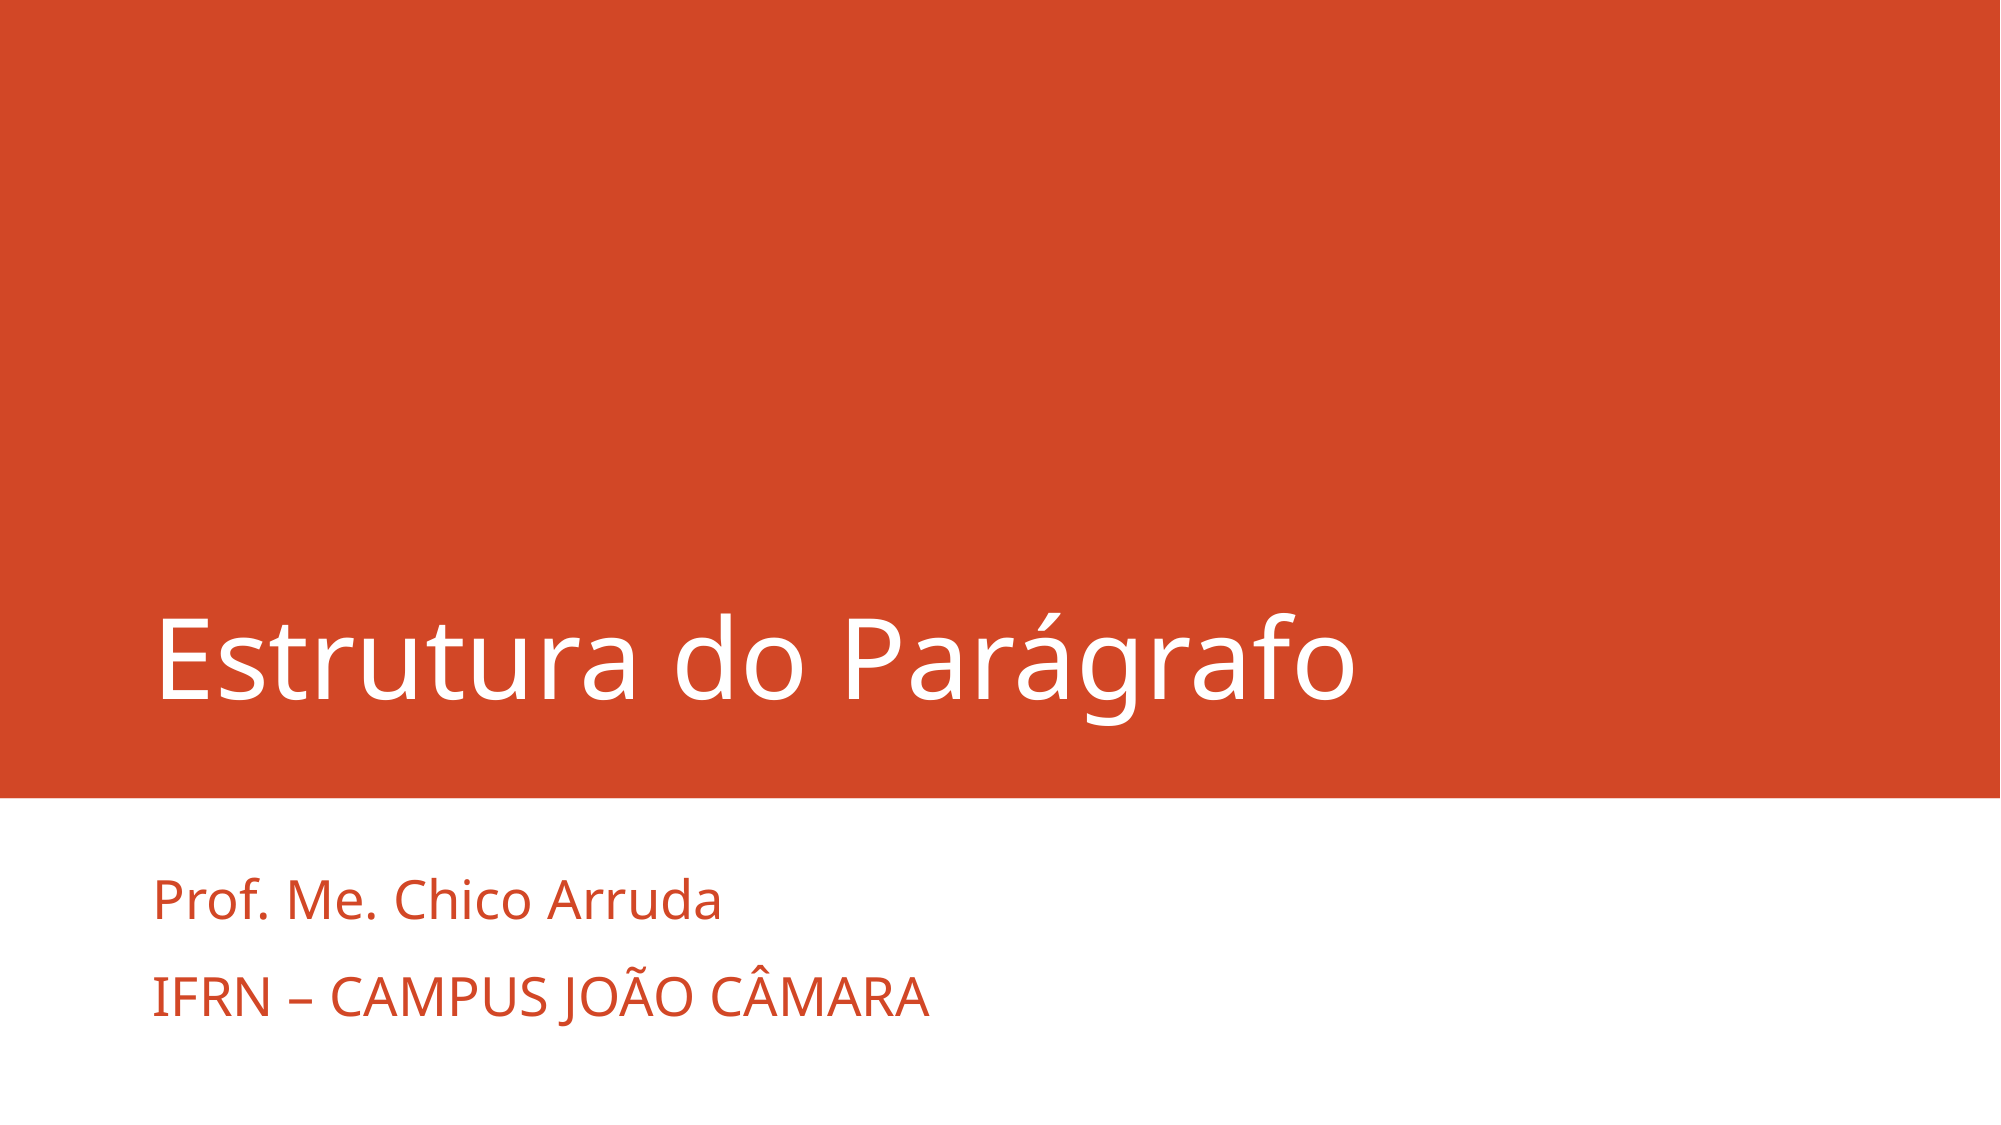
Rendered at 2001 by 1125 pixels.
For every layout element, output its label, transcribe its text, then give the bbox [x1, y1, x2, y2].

subtitle Prof. Me. Chico Arruda IFRN – CAMPUS JOÃO CÂMARA [137, 838, 1480, 1043]
title Estrutura do Parágrafo [137, 338, 1863, 730]
